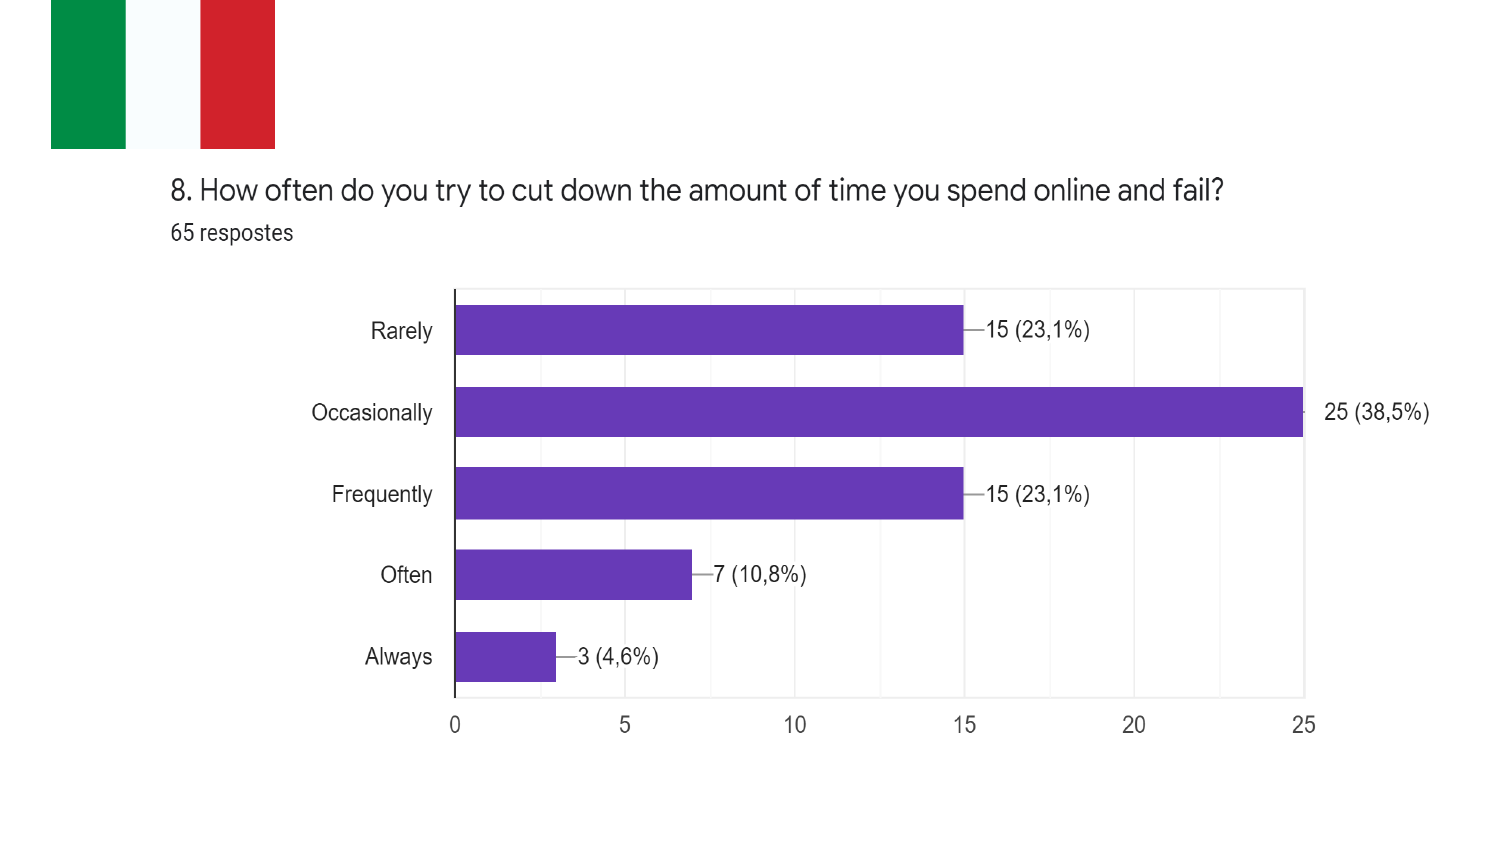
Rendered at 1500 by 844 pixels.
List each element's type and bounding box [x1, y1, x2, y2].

picture [50, 0, 1435, 819]
